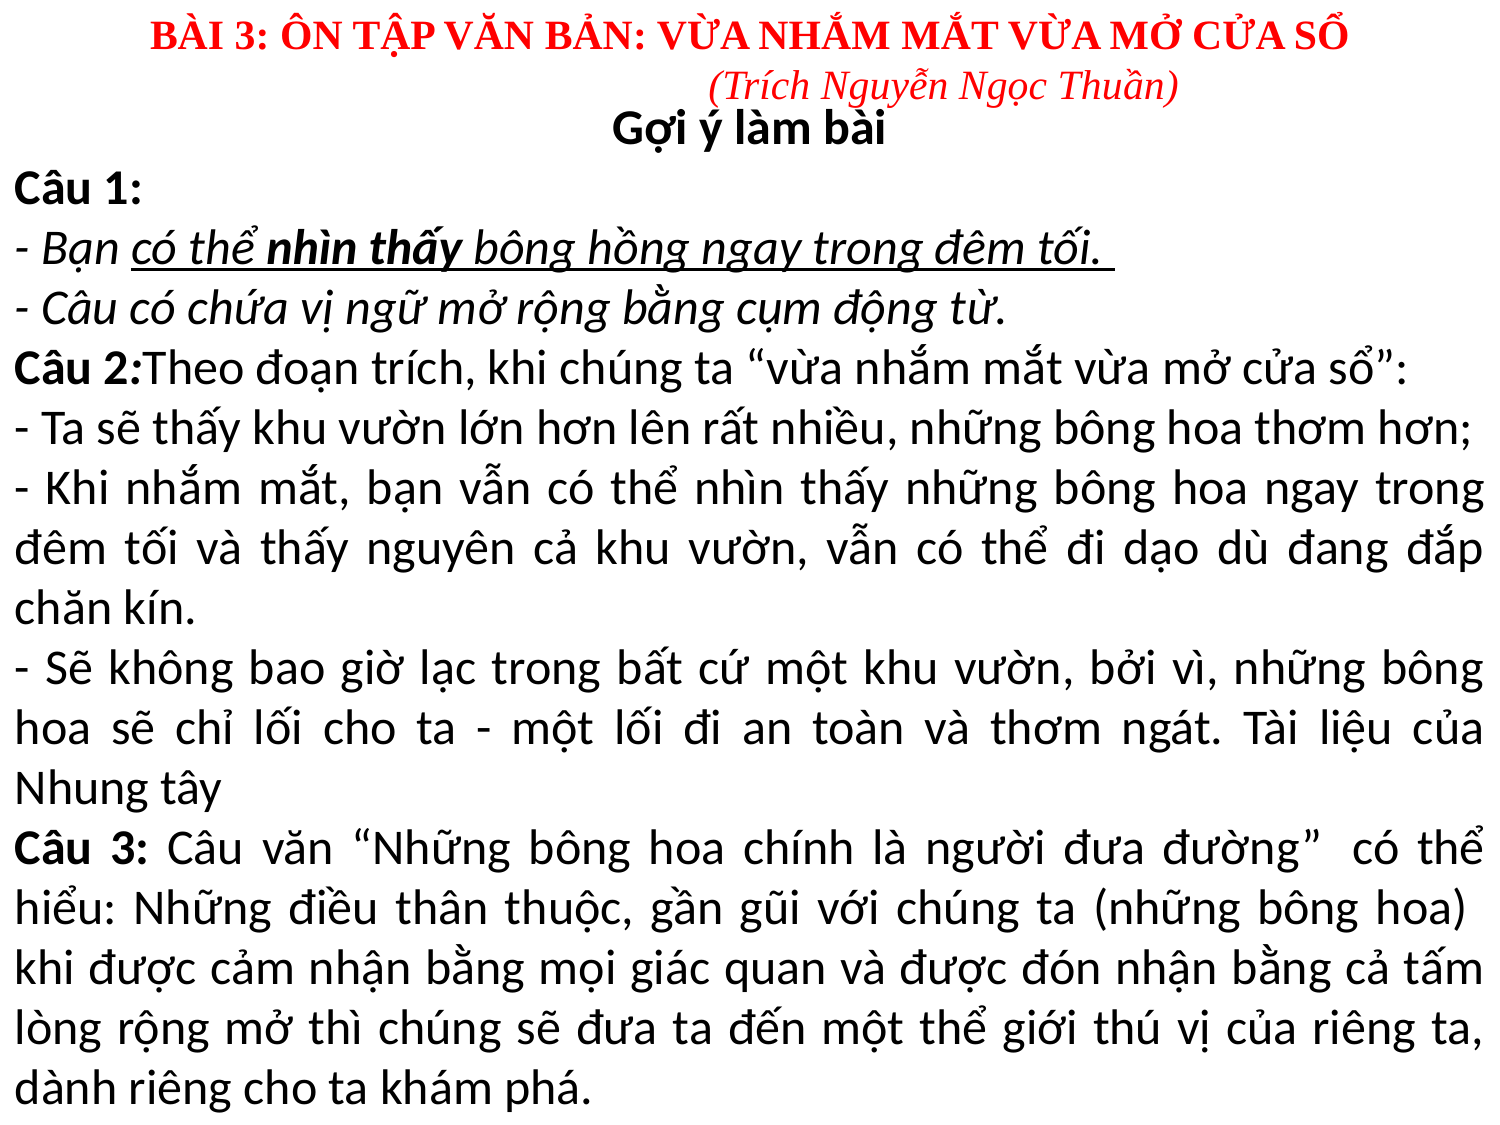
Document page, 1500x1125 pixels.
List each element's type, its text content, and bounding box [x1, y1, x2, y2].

text_box BÀI 3: ÔN TẬP VĂN BẢN: VỪA NHẮM MẮT VỪA MỞ CỬA SỔ (Trích Nguyễn Ngọc Thuần) [0, 0, 1500, 87]
text_box Gợi ý làm bài Câu 1: - Bạn có thể nhìn thấy bông hồng ngay trong đêm tối. - Câu có chứa vị ngữ mở rộng bằng cụm động từ. Câu 2:Theo đoạn trích, khi chúng ta “vừa nhắm mắt vừa mở cửa sổ”: - Ta sẽ thấy khu vườn lớn hơn lên rất nhiều, những bông hoa thơm hơn; - Khi nhắm mắt, bạn vẫn có thể nhìn thấy những bông hoa ngay trong đêm tối và thấy nguyên cả khu vườn, vẫn có thể đi dạo dù đang đắp chăn kín. - Sẽ không bao giờ lạc trong bất cứ một khu vườn, bởi vì, những bông hoa sẽ chỉ lối cho ta - một lối đi an toàn và thơm ngát. Tài liệu của Nhung tây Câu 3: Câu văn “Những bông hoa chính là người đưa đường” có thể hiểu: Những điều thân thuộc, gần gũi với chúng ta (những bông hoa) khi được cảm nhận bằng mọi giác quan và được đón nhận bằng cả tấm lòng rộng mở thì chúng sẽ đưa ta đến một thể giới thú vị của riêng ta, dành riêng cho ta khám phá. [0, 87, 1500, 1125]
